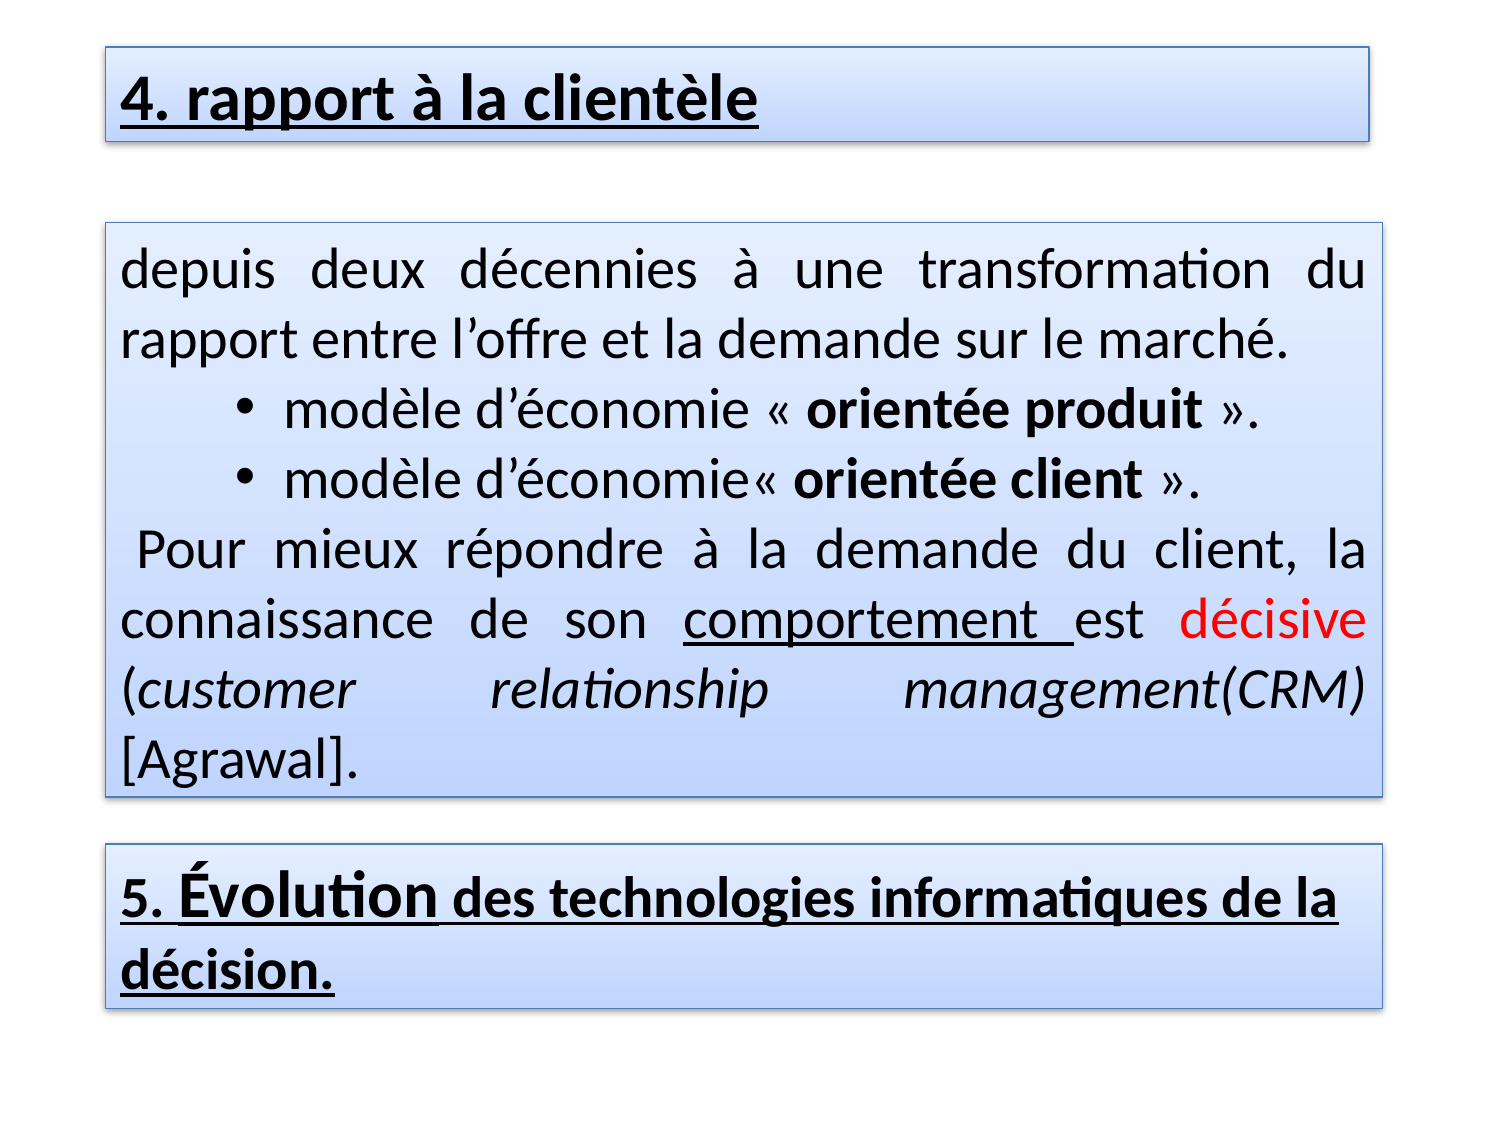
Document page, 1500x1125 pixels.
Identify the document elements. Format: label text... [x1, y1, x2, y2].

text_box 4. rapport à la clientèle [105, 46, 1370, 142]
text_box depuis deux décennies à une transformation du rapport entre l’offre et la demande sur le marché. modèle d’économie « orientée produit ». modèle d’économie« orientée client ». Pour mieux répondre à la demande du client, la connaissance de son comportement est décisive (customer relationship management(CRM) [Agrawal]. [105, 222, 1383, 798]
text_box 5. Évolution des technologies informatiques de la décision. [105, 843, 1383, 1009]
